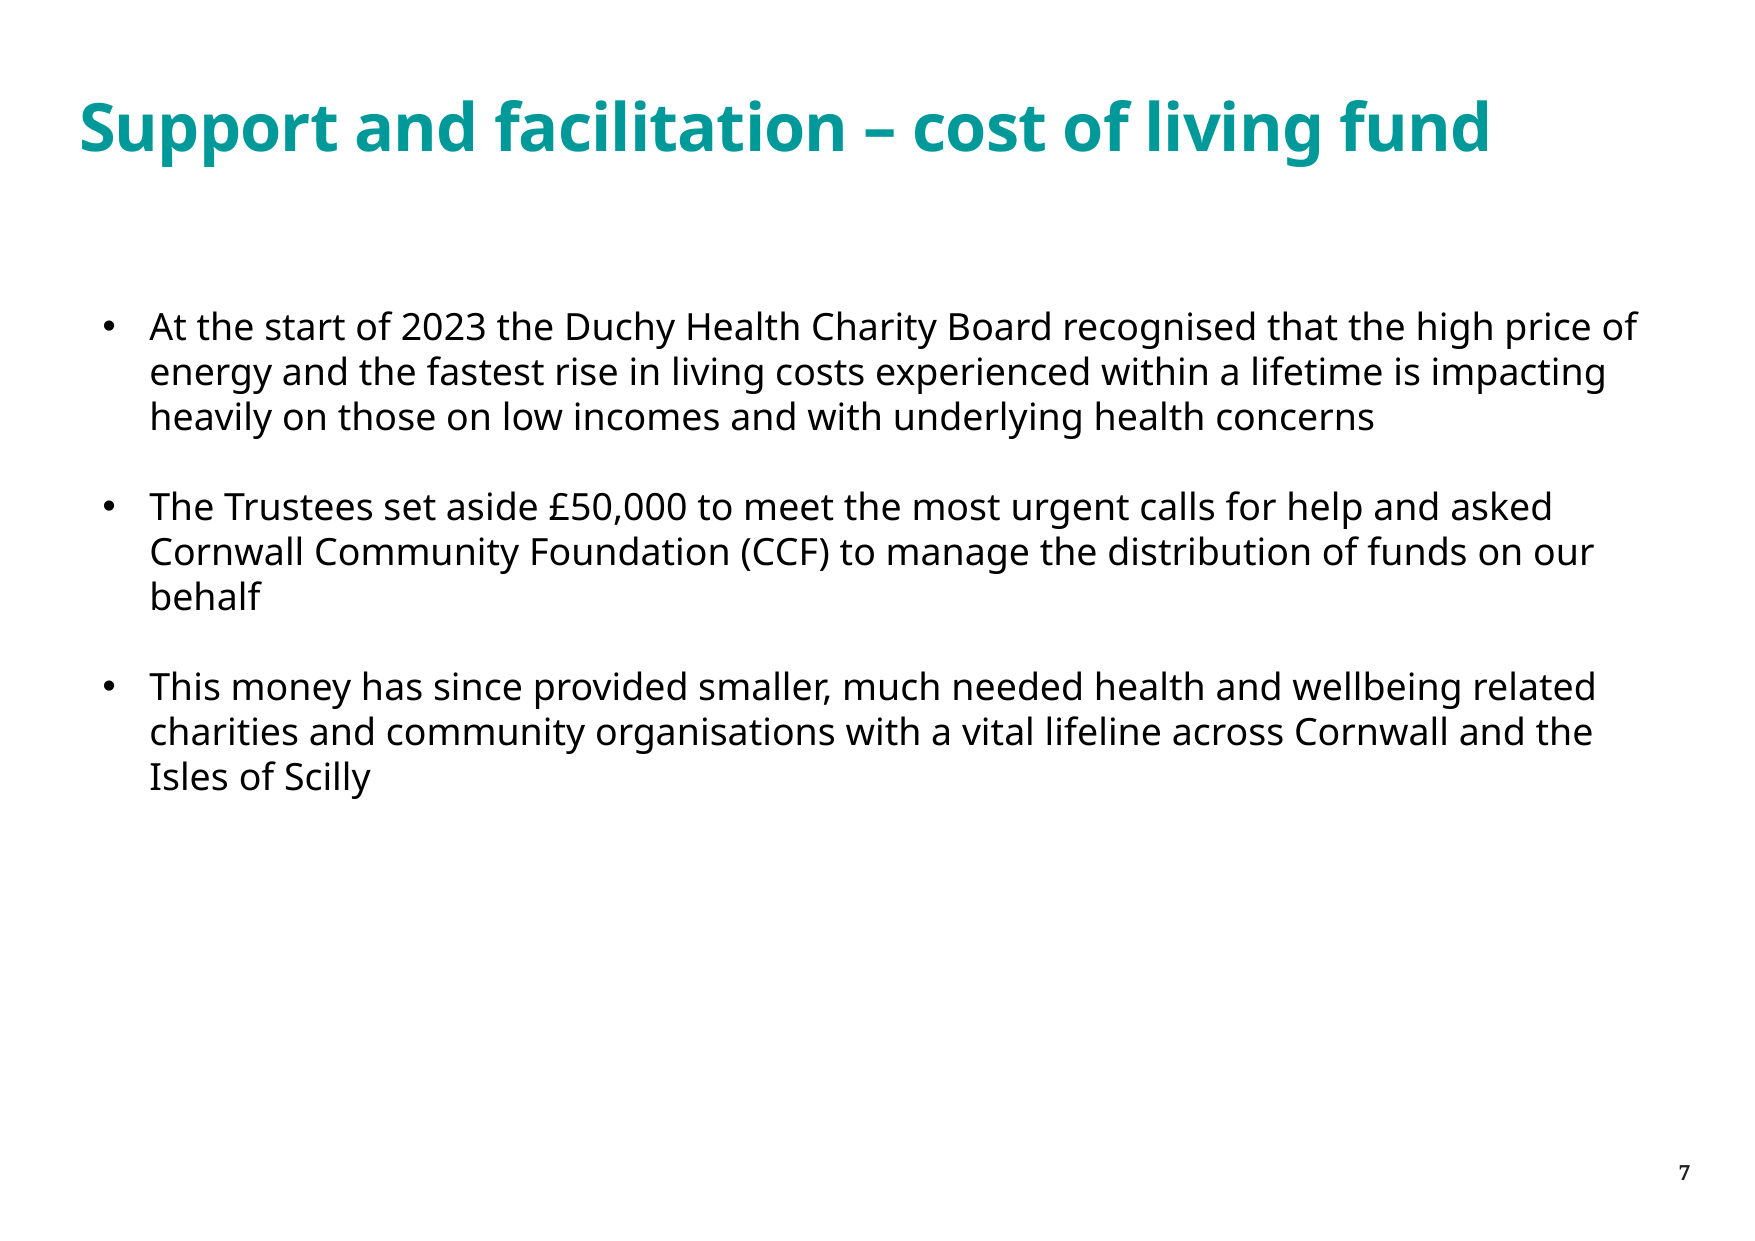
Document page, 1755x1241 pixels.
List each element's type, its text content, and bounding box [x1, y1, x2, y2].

title Support and facilitation – cost of living fund [77, 82, 1602, 293]
text_box At the start of 2023 the Duchy Health Charity Board recognised that the high price of energy and the fastest rise in living costs experienced within a lifetime is impacting heavily on those on low incomes and with underlying health concerns The Trustees set aside £50,000 to meet the most urgent calls for help and asked Cornwall Community Foundation (CCF) to manage the distribution of funds on our behalf This money has since provided smaller, much needed health and wellbeing related charities and community organisations with a vital lifeline across Cornwall and the Isles of Scilly [87, 295, 1667, 1158]
slide_number 7 [1672, 1156, 1696, 1241]
